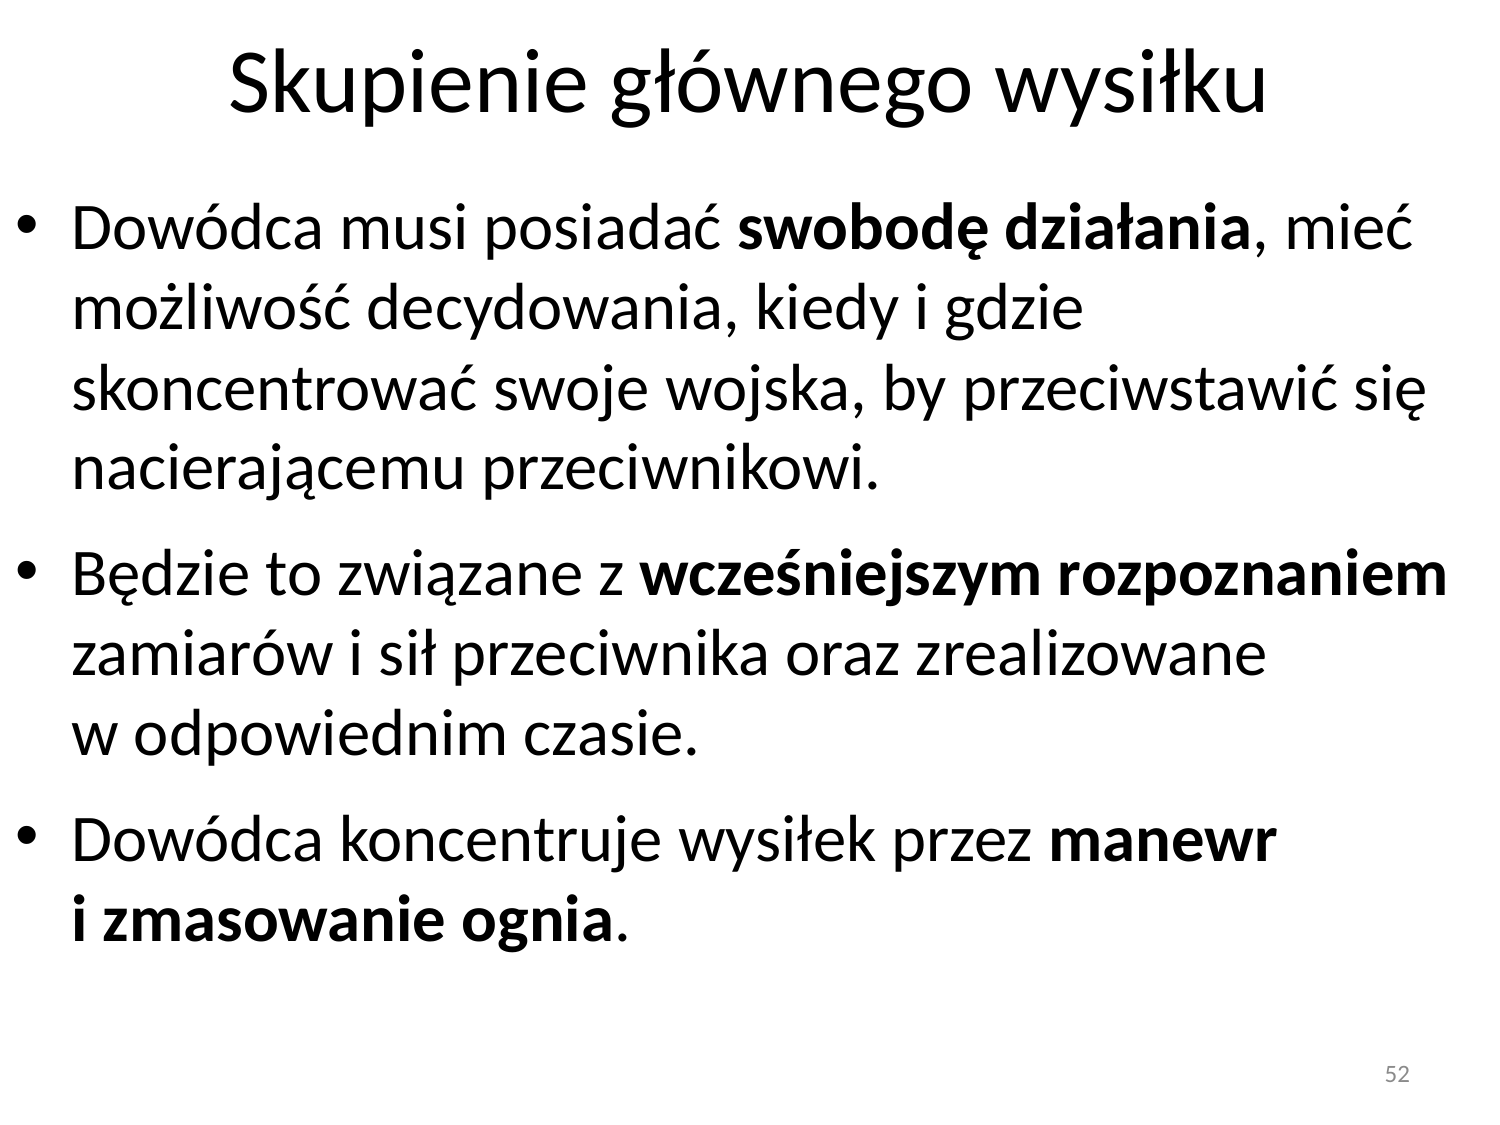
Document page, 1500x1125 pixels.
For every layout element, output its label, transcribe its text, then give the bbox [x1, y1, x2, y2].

title Skupienie głównego wysiłku [75, 0, 1425, 153]
list Dowódca musi posiadać swobodę działania, mieć możliwość decydowania, kiedy i gdzie skoncentrować swoje wojska, by przeciwstawić się nacierającemu przeciwnikowi. Będzie to związane z wcześniejszym rozpoznaniem zamiarów i sił przeciwnika oraz zrealizowane w odpowiednim czasie. Dowódca koncentruje wysiłek przez manewr i zmasowanie ognia. [0, 175, 1500, 1125]
slide_number 52 [1074, 1042, 1425, 1103]
